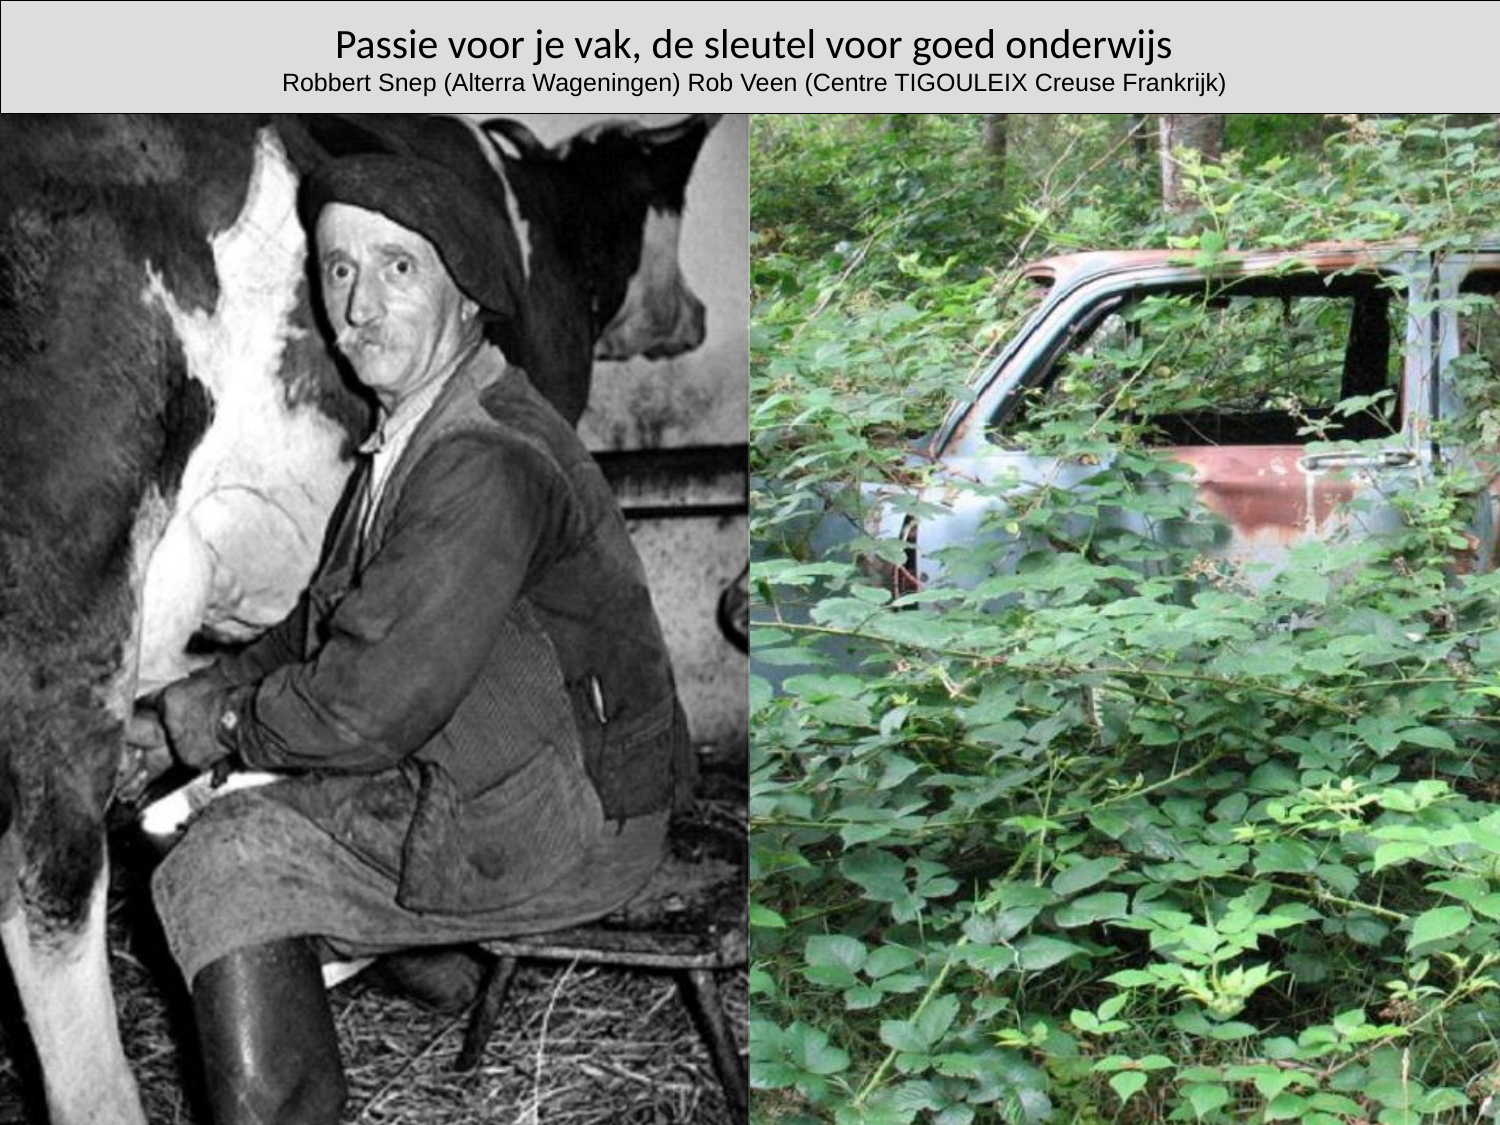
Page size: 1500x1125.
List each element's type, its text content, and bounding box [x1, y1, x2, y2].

text_box Passie voor je vak, de sleutel voor goed onderwijs Robbert Snep (Alterra Wageningen) Rob Veen (Centre TIGOULEIX Creuse Frankrijk) [0, 0, 1500, 78]
picture [0, 78, 1500, 1125]
